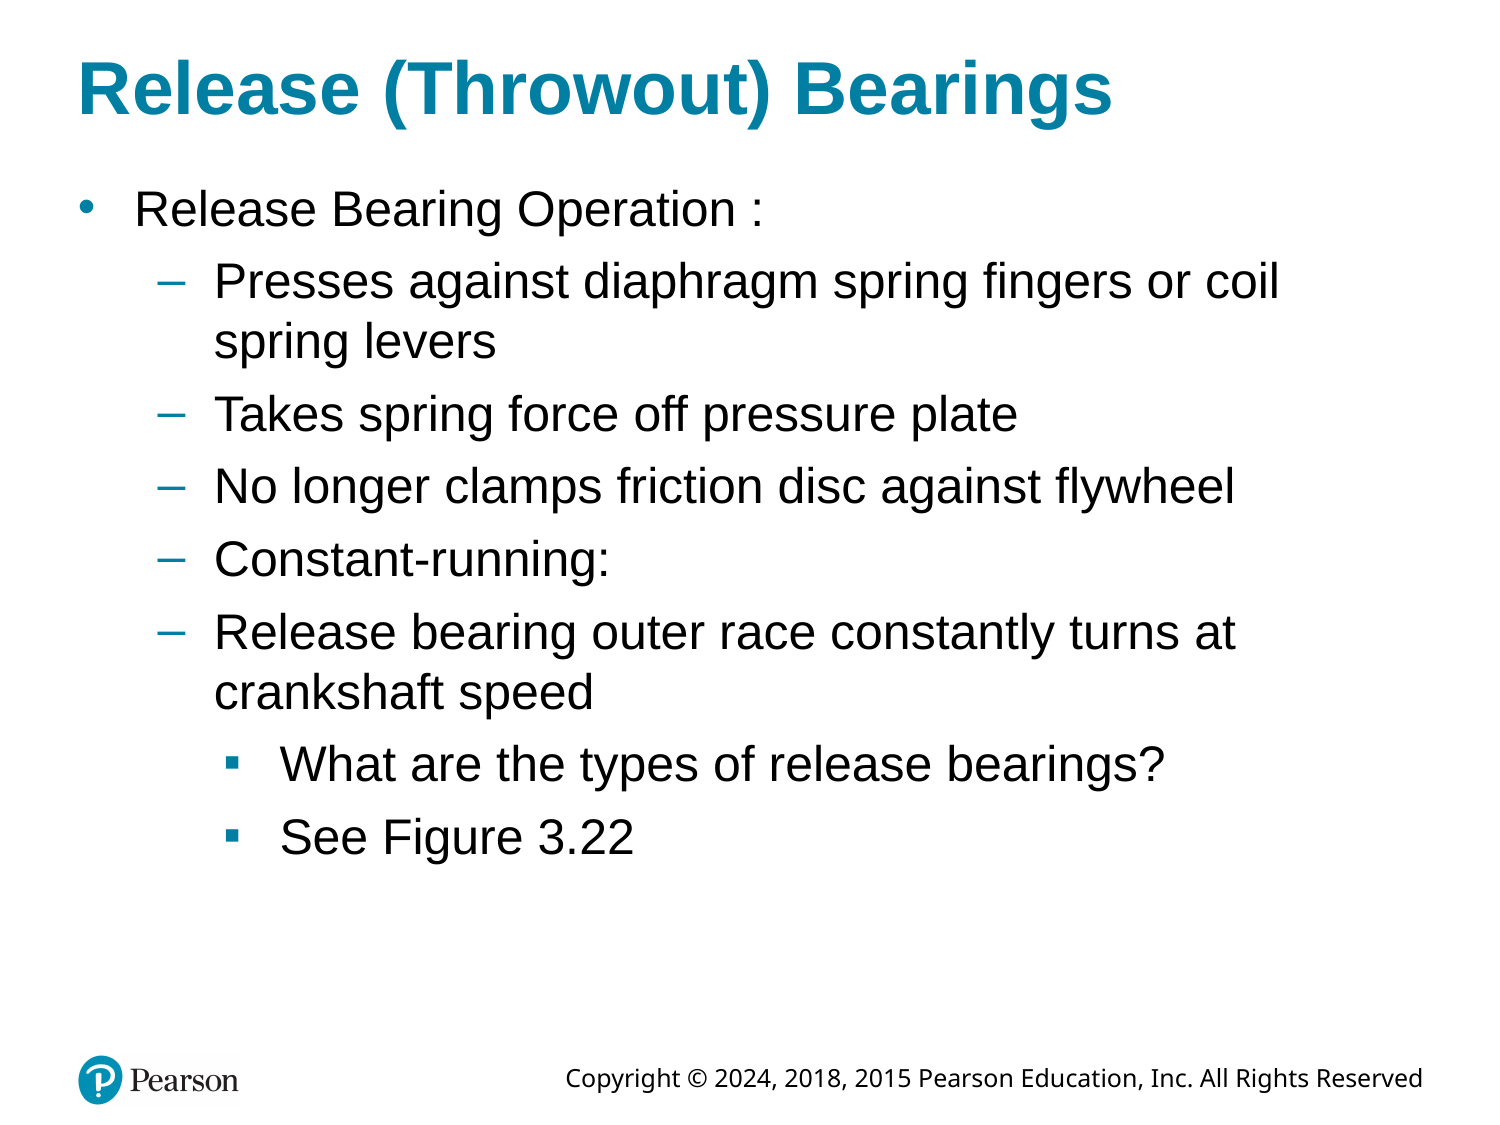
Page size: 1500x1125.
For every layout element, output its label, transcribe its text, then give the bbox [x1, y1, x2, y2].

list Release Bearing Operation : Presses against diaphragm spring fingers or coil spring levers Takes spring force off pressure plate No longer clamps friction disc against flywheel Constant-running: Release bearing outer race constantly turns at crankshaft speed What are the types of release bearings? See Figure 3.22 [77, 173, 1425, 868]
title Release (Throwout) Bearings [77, 0, 1425, 173]
picture [77, 1054, 240, 1106]
